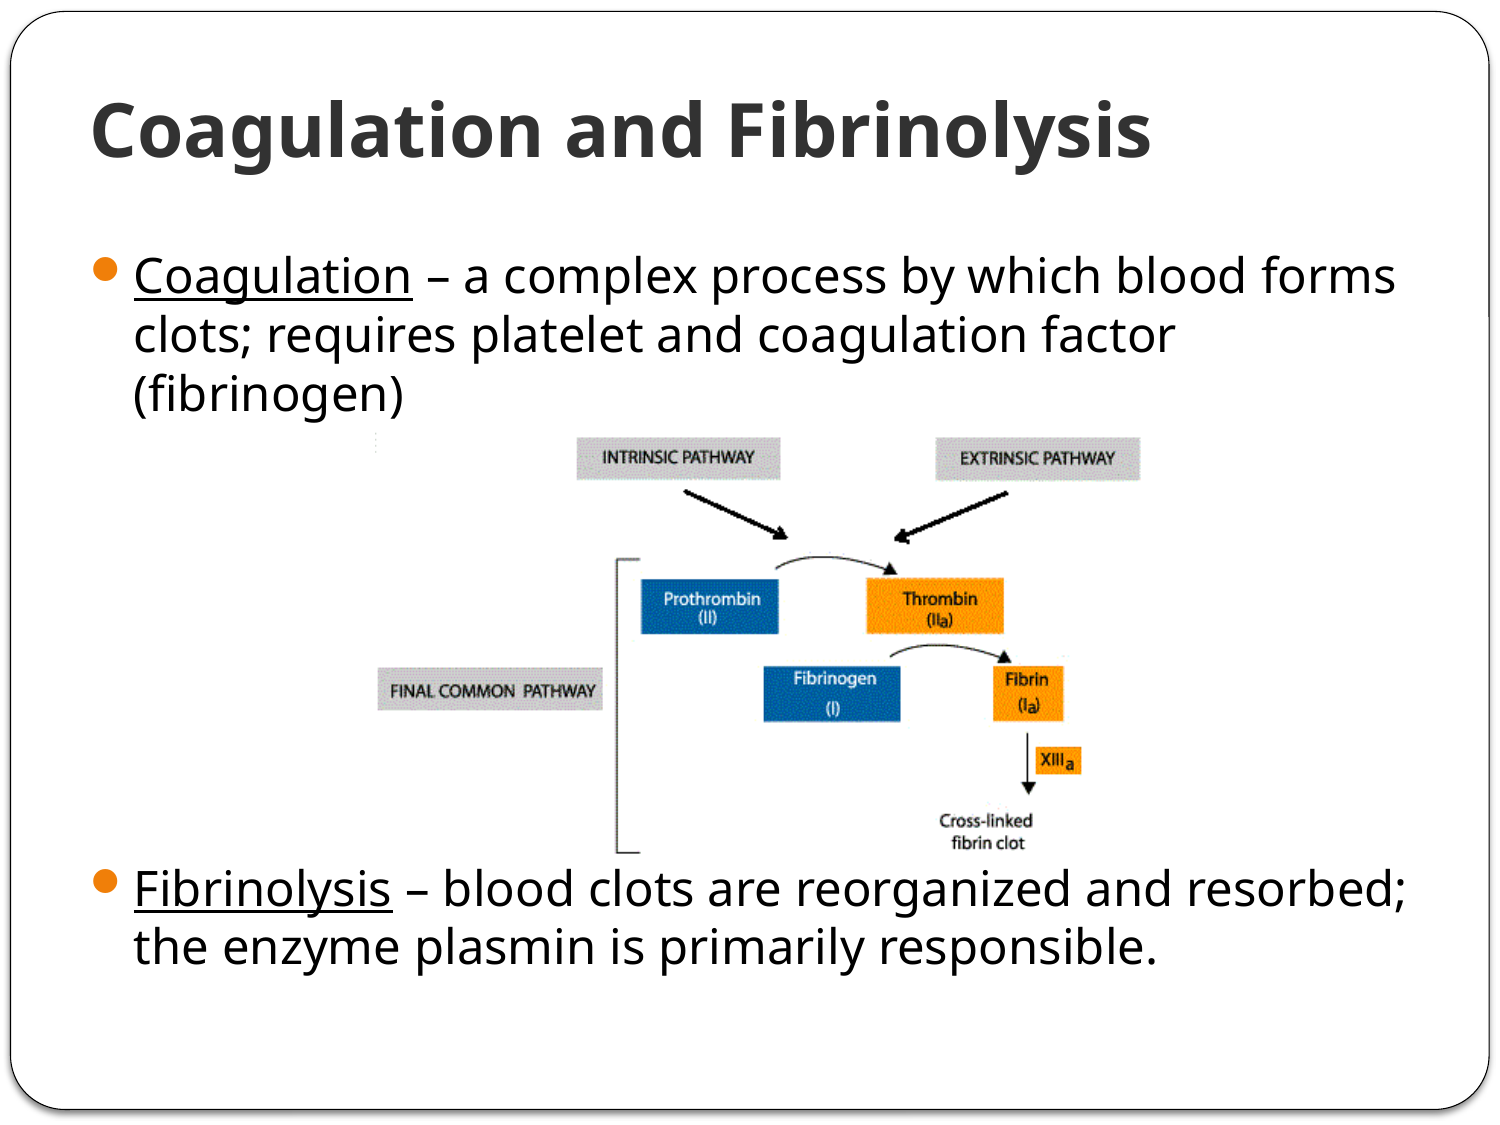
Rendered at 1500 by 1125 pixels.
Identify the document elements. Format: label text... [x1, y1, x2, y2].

picture [374, 424, 1153, 863]
list Coagulation – a complex process by which blood forms clots; requires platelet and coagulation factor (fibrinogen) Fibrinolysis – blood clots are reorganized and resorbed; the enzyme plasmin is primarily responsible. [75, 237, 1425, 1038]
title Coagulation and Fibrinolysis [75, 45, 1425, 188]
